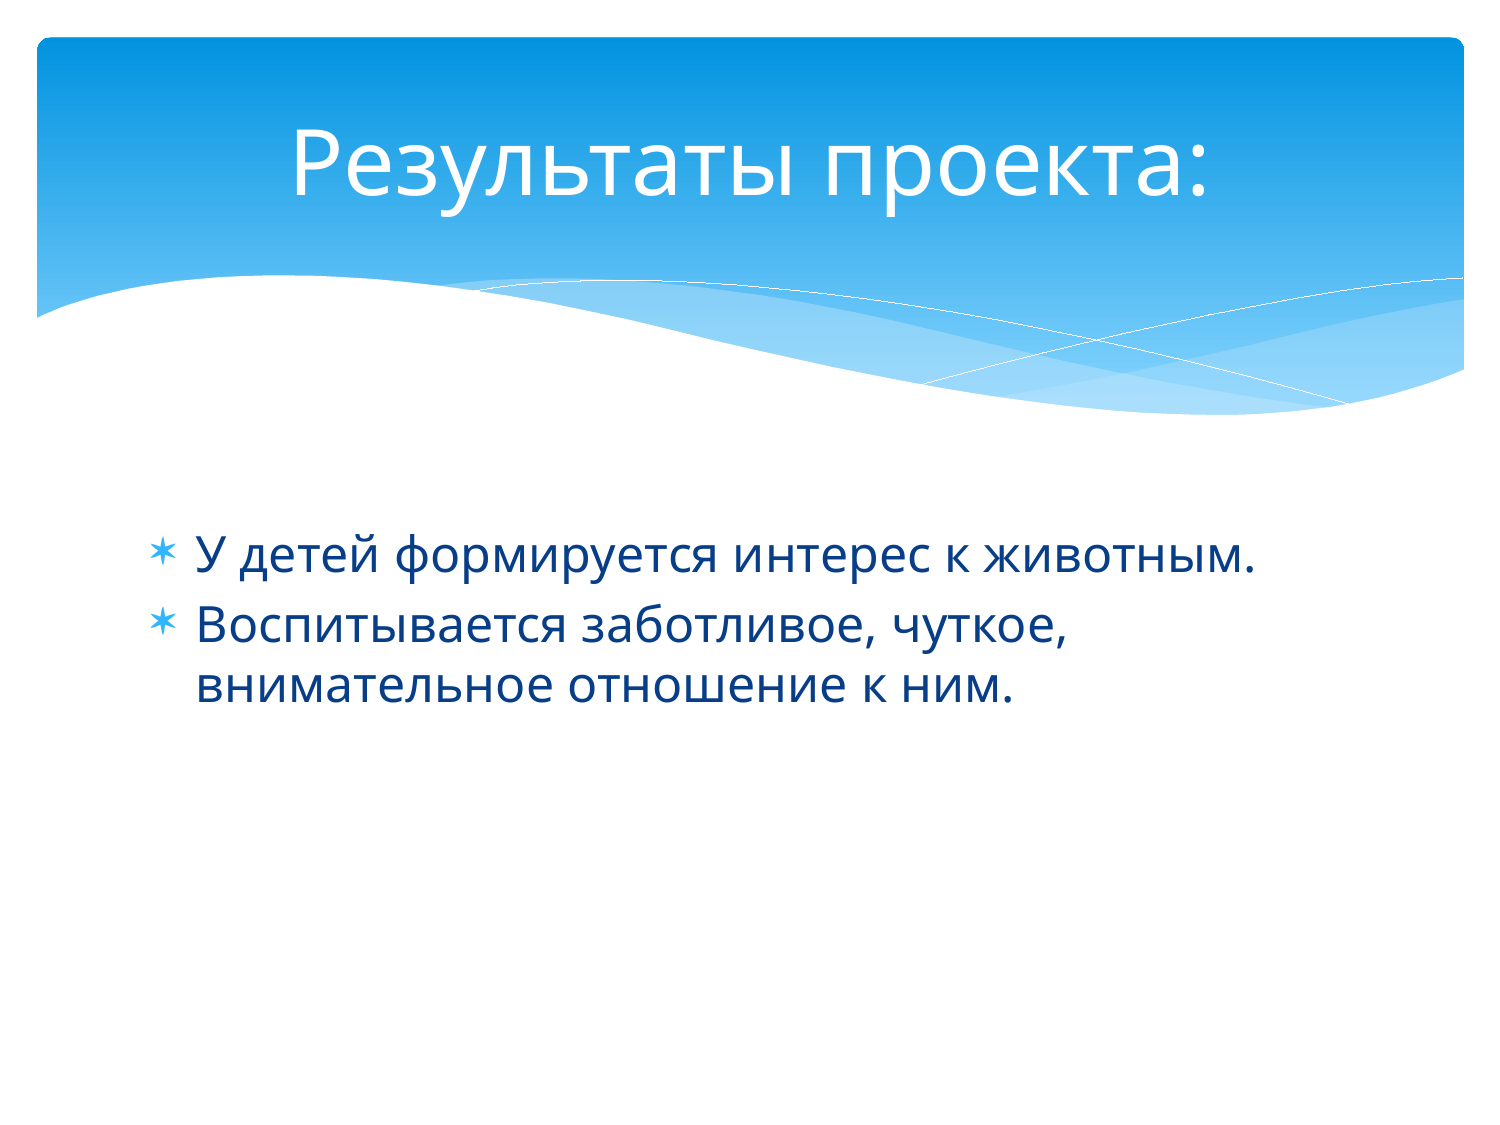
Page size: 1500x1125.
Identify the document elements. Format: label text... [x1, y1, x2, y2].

list У детей формируется интерес к животным. Воспитывается заботливое, чуткое, внимательное отношение к ним. [135, 515, 1352, 1082]
title Результаты проекта: [75, 55, 1425, 261]
